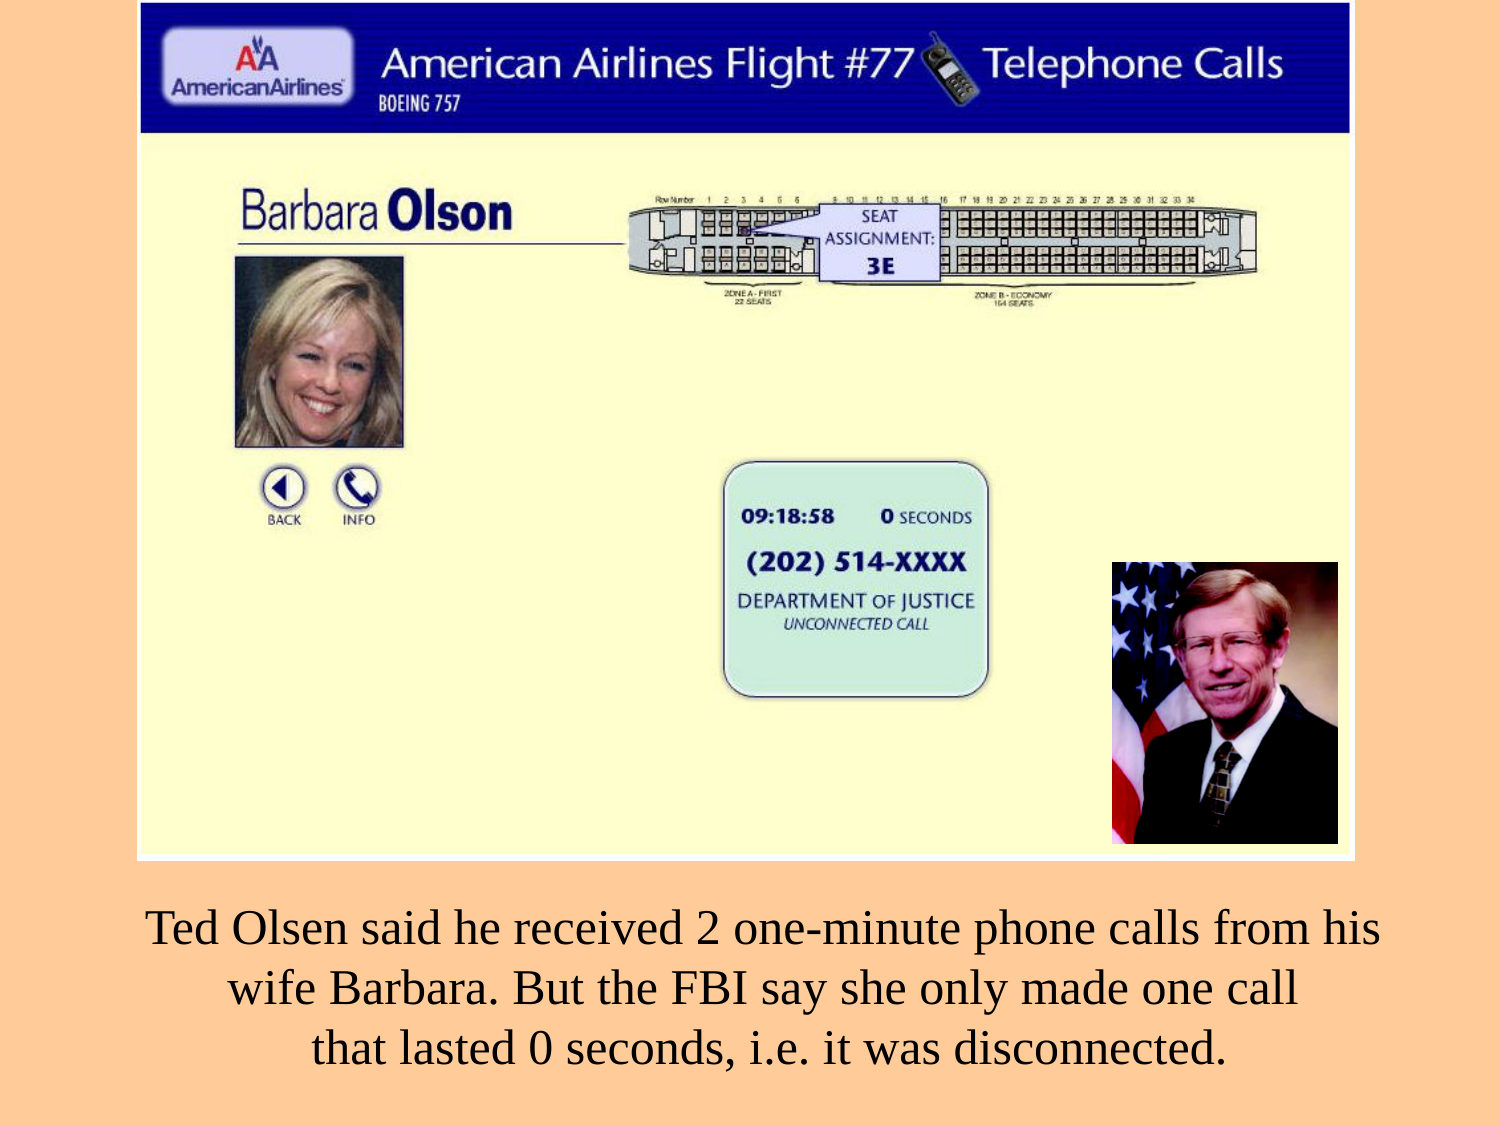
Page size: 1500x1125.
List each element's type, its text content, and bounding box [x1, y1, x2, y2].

picture [137, 0, 1355, 861]
text_box Ted Olsen said he received 2 one-minute phone calls from his wife Barbara. But the FBI say she only made one call that lasted 0 seconds, i.e. it was disconnected. [87, 887, 1440, 1083]
